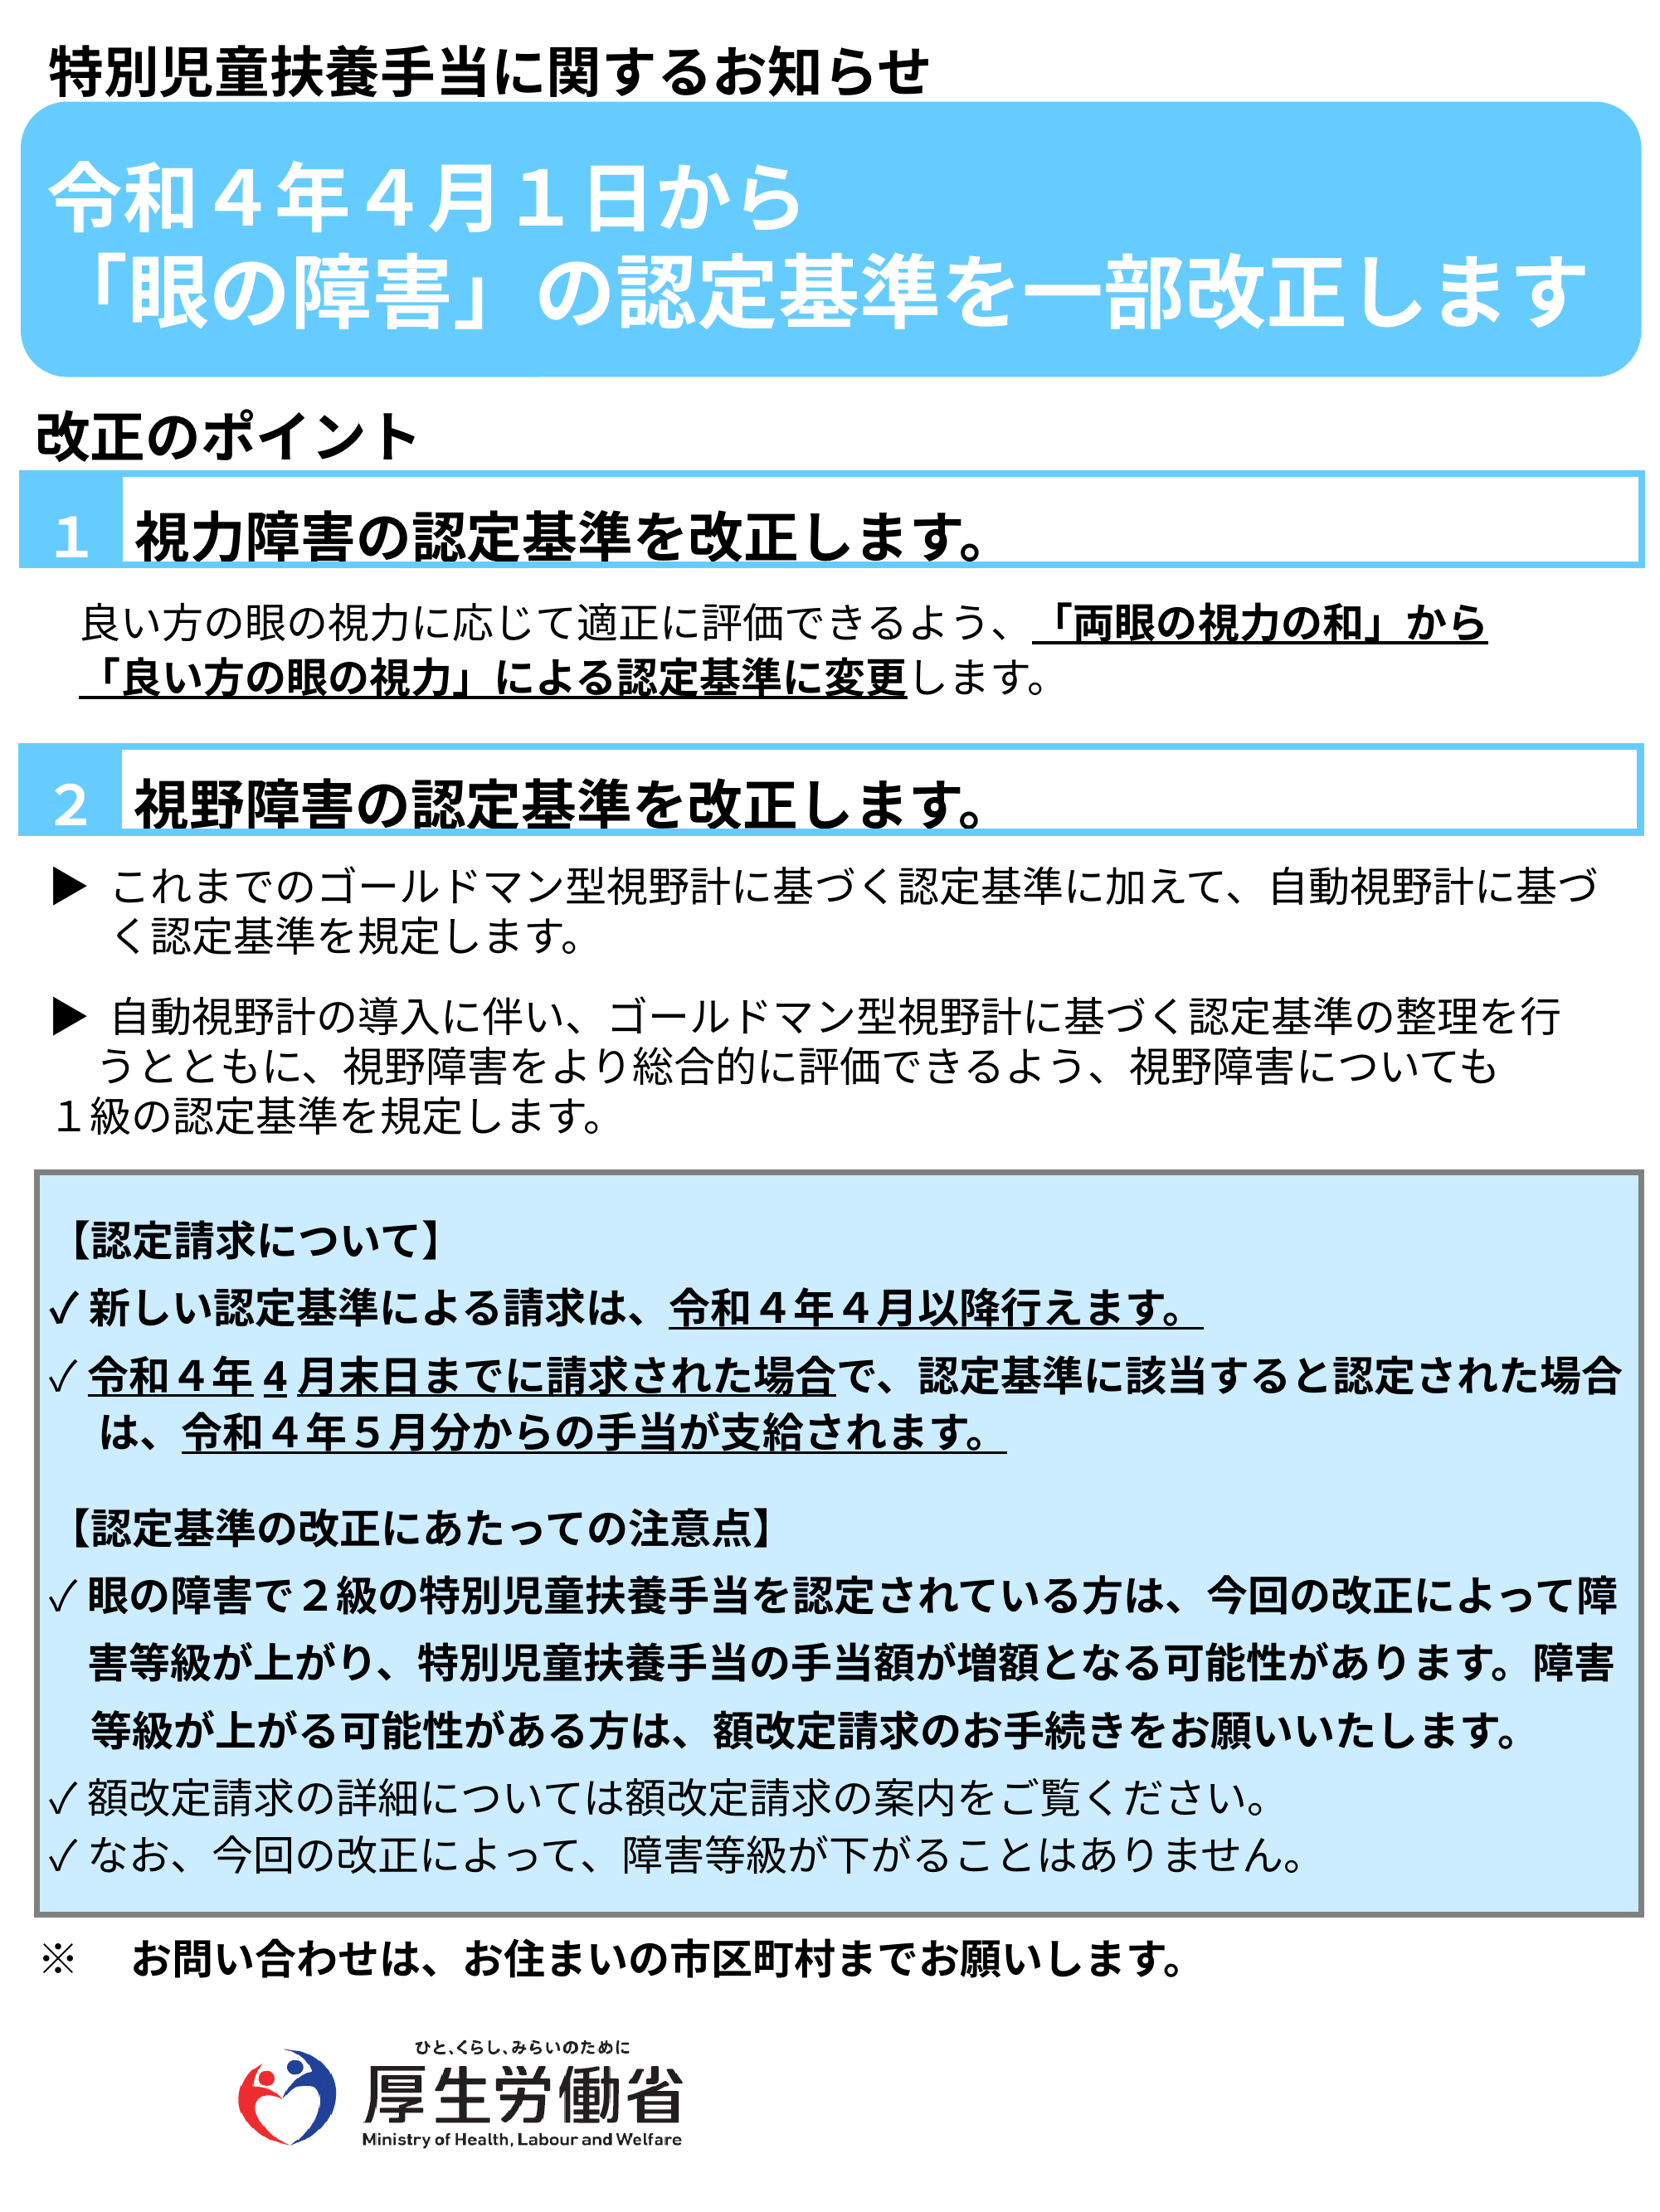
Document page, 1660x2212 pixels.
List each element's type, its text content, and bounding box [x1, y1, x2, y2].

text_box 【認定請求について】 ✓新しい認定基準による請求は、令和４年４月以降行えます。 ✓令和４年4月末日までに請求された場合で、認定基準に該当すると認定された場合は、令和４年５月分からの手当が支給されます。 【認定基準の改正にあたっての注意点】 ✓眼の障害で２級の特別児童扶養手当を認定されている方は、今回の改正によって障 害等級が上がり、特別児童扶養手当の手当額が増額となる可能性があります。障害 等級が上がる可能性がある方は、額改定請求のお手続きをお願いいたします。 ✓額改定請求の詳細については額改定請求の案内をご覧ください。 ✓なお、今回の改正によって、障害等級が下がることはありません。 [37, 1171, 1643, 1915]
table_header 視野障害の認定基準を改正します。 [122, 750, 1637, 829]
text_box ※ お問い合わせは、お住まいの市区町村までお願いします。 [21, 1935, 1281, 1976]
text_box ▶ これまでのゴールドマン型視野計に基づく認定基準に加えて、自動視野計に基づく認定基準を規定します。 ▶ 自動視野計の導入に伴い、ゴールドマン型視野計に基づく認定基準の整理を行 うとともに、視野障害をより総合的に評価できるよう、視野障害についても １級の認定基準を規定します。 [35, 853, 1642, 1173]
table_header ２ [25, 750, 121, 829]
text_box 特別児童扶養手当に関するお知らせ [36, 31, 1144, 109]
text_box 良い方の眼の視力に応じて適正に評価できるよう、「両眼の視力の和」から 「良い方の眼の視力」による認定基準に変更します。 [66, 595, 1591, 698]
text_box 令和４年４月１日から 「眼の障害」の認定基準を一部改正します [21, 101, 1642, 377]
picture [220, 2015, 710, 2176]
table_header 視力障害の認定基準を改正します。 [123, 477, 1638, 562]
table_header １ [26, 477, 123, 562]
text_box 改正のポイント [22, 395, 533, 470]
